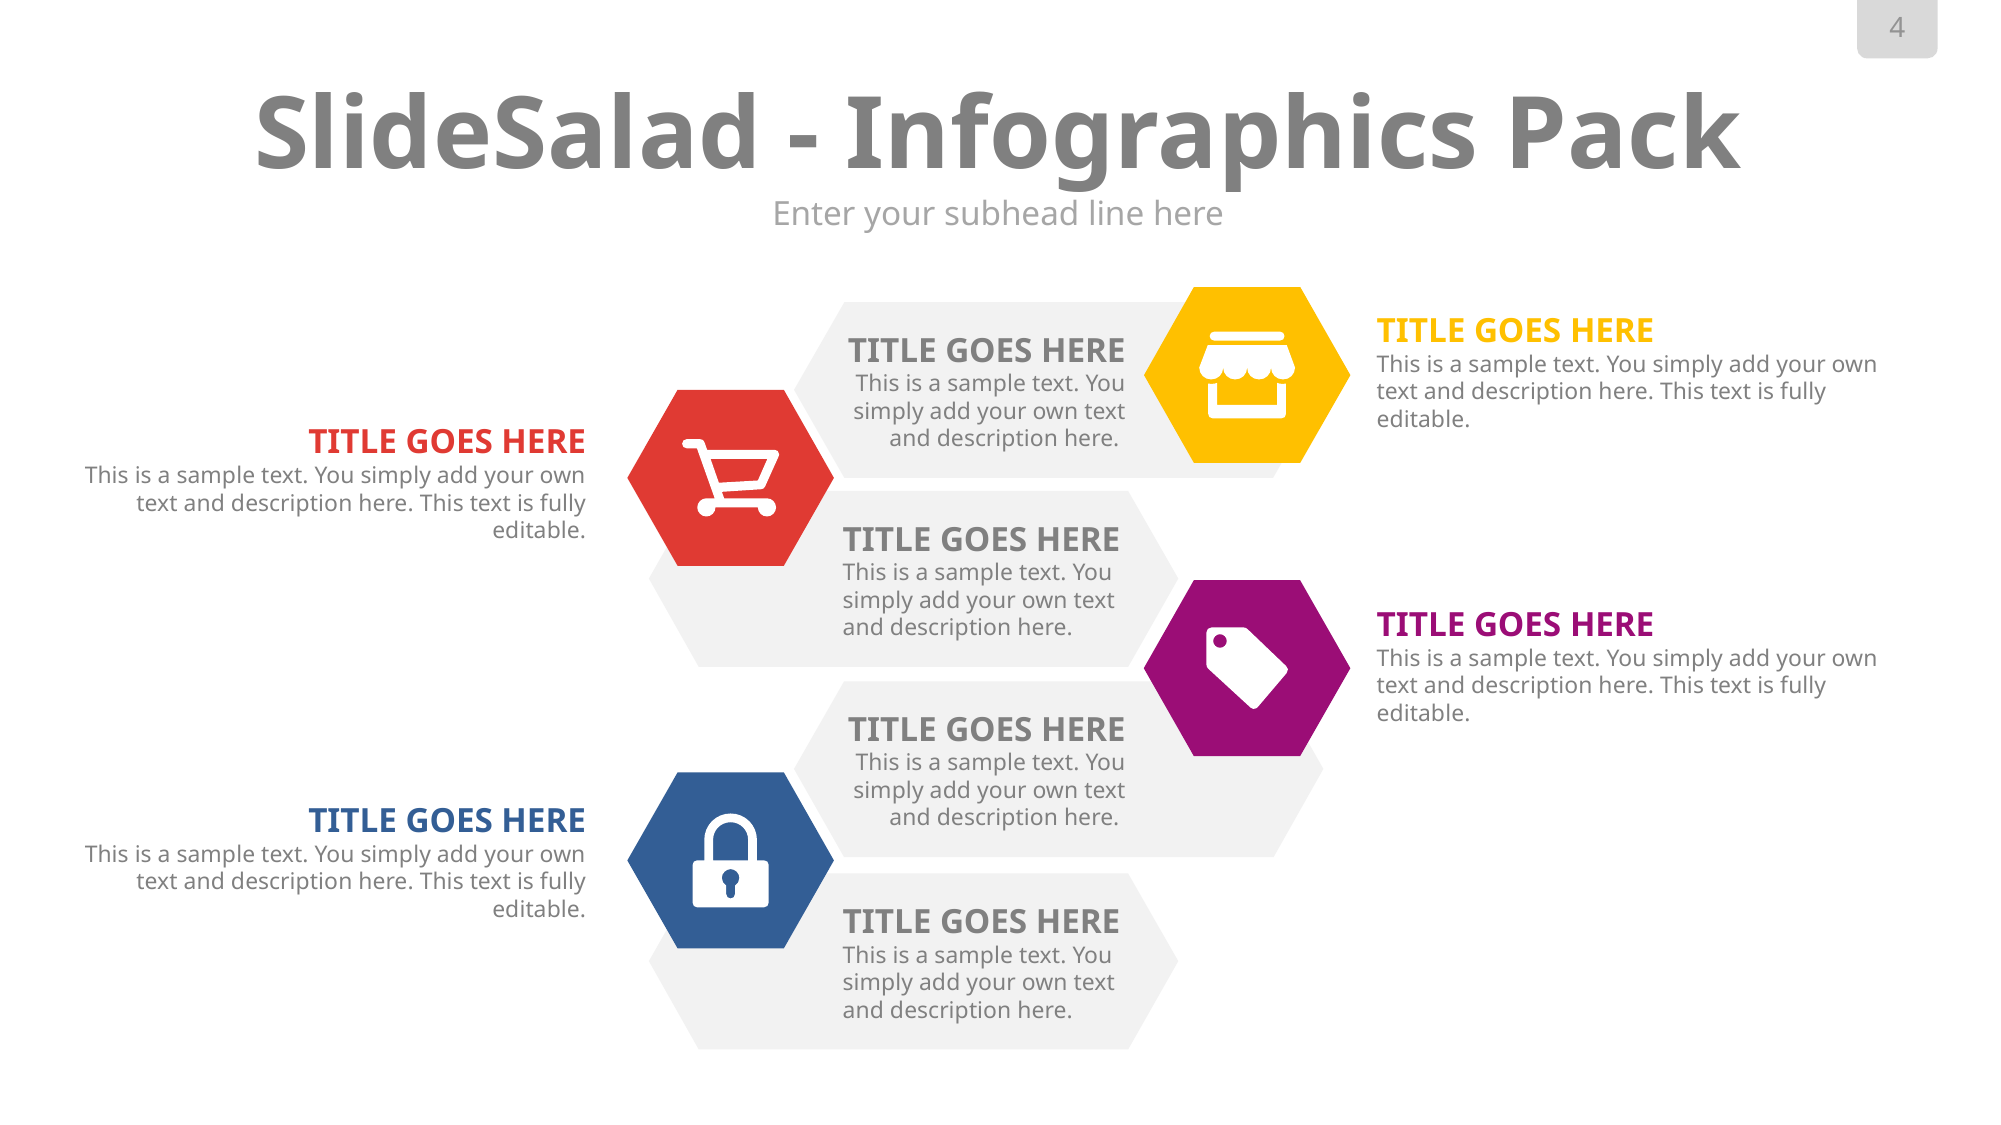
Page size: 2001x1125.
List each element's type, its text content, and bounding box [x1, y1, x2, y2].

text_box [627, 772, 834, 949]
text_box [1144, 287, 1351, 463]
text_box [1199, 345, 1296, 380]
text_box [793, 681, 1324, 858]
text_box TITLE GOES HERE This is a sample text. You simply add your own text and description here. This text is fully editable. [1376, 603, 1897, 726]
text_box TITLE GOES HERE This is a sample text. You simply add your own text and description here. [842, 707, 1126, 831]
text_box TITLE GOES HERE This is a sample text. You simply add your own text and description here. This text is fully editable. [66, 420, 587, 543]
text_box [648, 490, 1179, 667]
text_box [1143, 580, 1351, 757]
text_box [682, 439, 780, 517]
list Enter your subhead line here [83, 193, 1914, 232]
text_box TITLE GOES HERE This is a sample text. You simply add your own text and description here. This text is fully editable. [1376, 309, 1897, 432]
title SlideSalad - Infographics Pack [83, 74, 1914, 183]
text_box [794, 302, 1282, 478]
text_box TITLE GOES HERE This is a sample text. You simply add your own text and description here. [842, 517, 1126, 641]
text_box [692, 813, 769, 908]
text_box TITLE GOES HERE This is a sample text. You simply add your own text and description here. [842, 328, 1126, 452]
text_box [1206, 627, 1288, 709]
text_box [1208, 382, 1286, 419]
text_box [1209, 331, 1285, 341]
text_box [627, 389, 834, 566]
text_box TITLE GOES HERE This is a sample text. You simply add your own text and description here. [842, 900, 1126, 1023]
text_box [648, 873, 1179, 1050]
text_box TITLE GOES HERE This is a sample text. You simply add your own text and description here. This text is fully editable. [66, 799, 587, 922]
